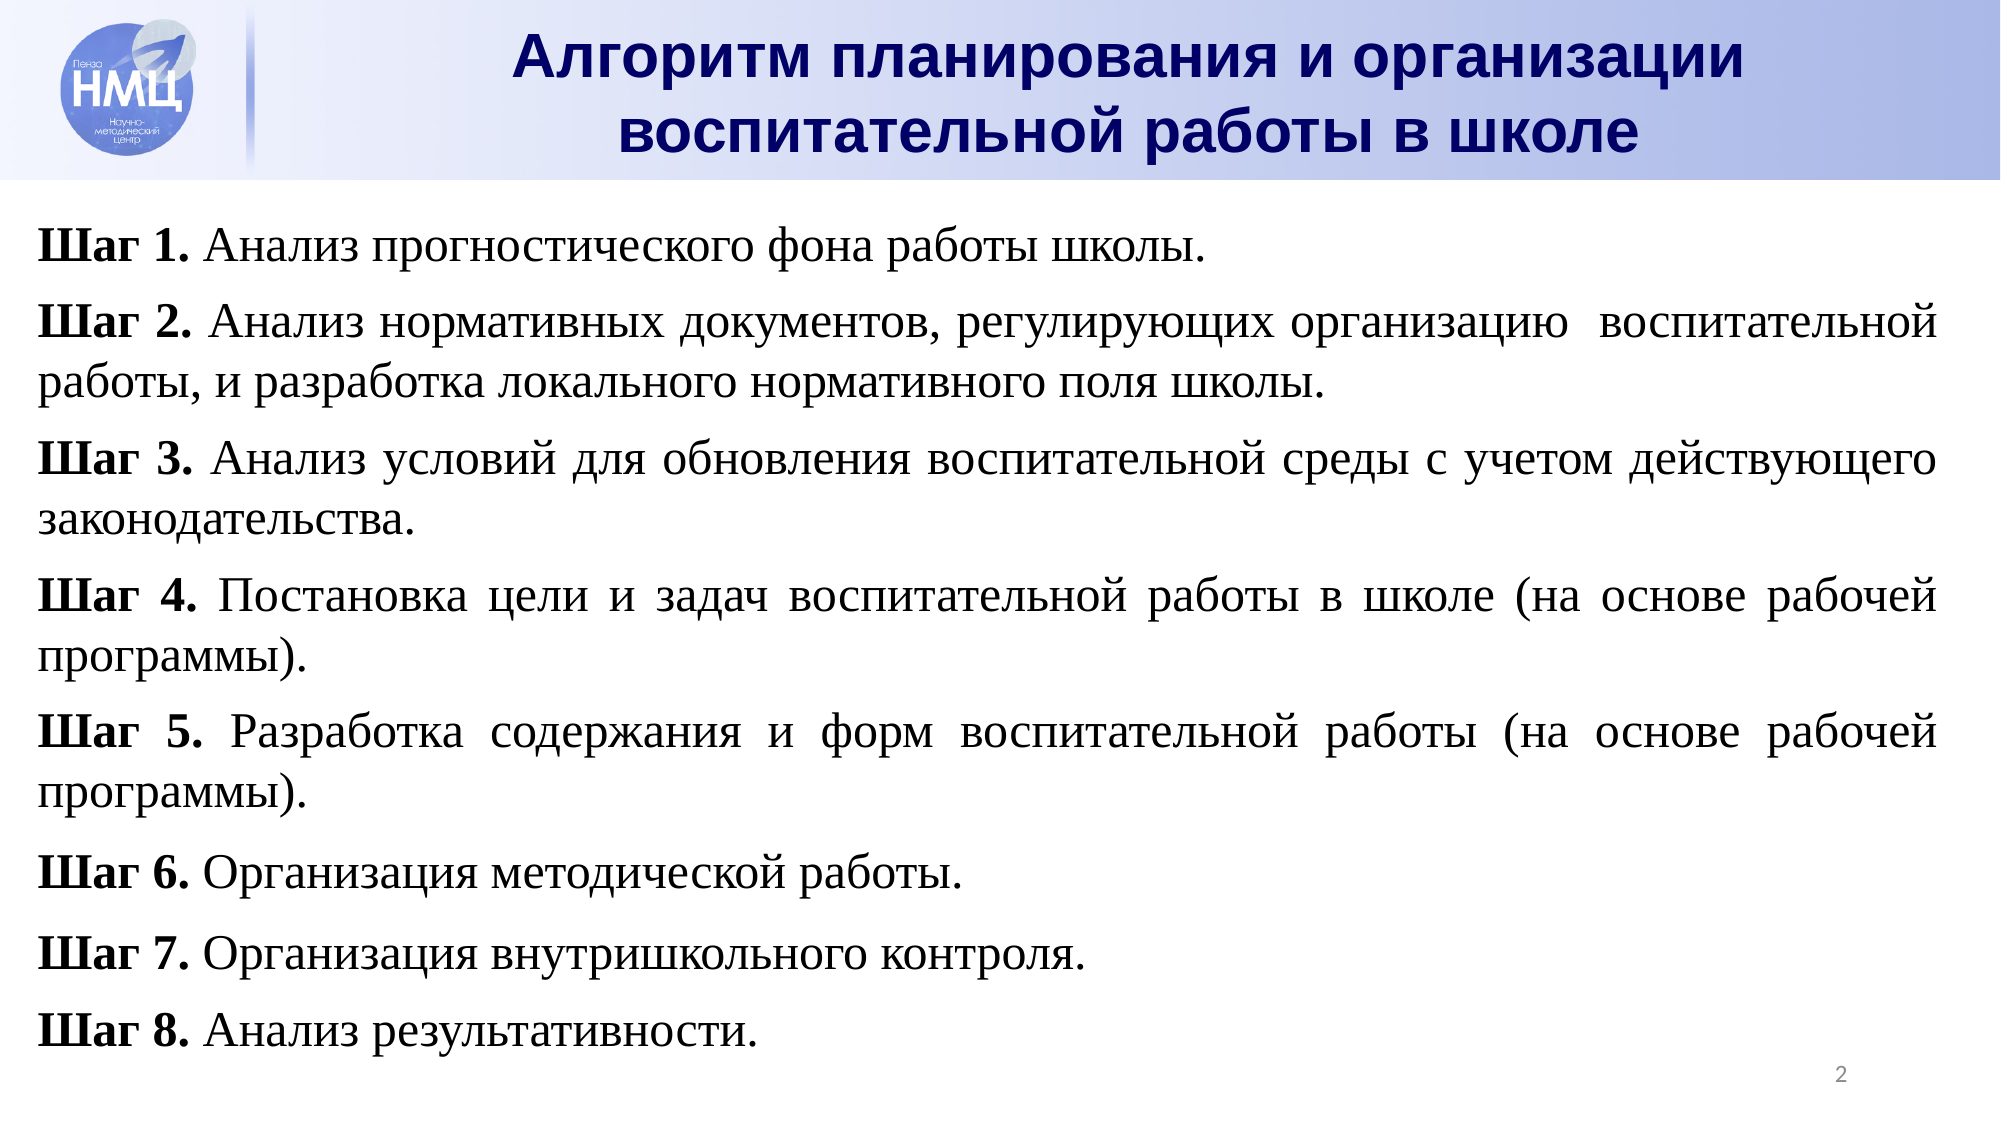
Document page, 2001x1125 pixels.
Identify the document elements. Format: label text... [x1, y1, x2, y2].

title Алгоритм планирования и организации воспитательной работы в школе [259, 0, 2000, 181]
slide_number 2 [1412, 1064, 1863, 1103]
text_box Шаг 1. Анализ прогностического фона работы школы. Шаг 2. Анализ нормативных документов, регулирующих организацию воспитательной работы, и разработка локального нормативного поля школы. Шаг 3. Анализ условий для обновления воспитательной среды с учетом действующего законодательства. Шаг 4. Постановка цели и задач воспитательной работы в школе (на основе рабочей программы). Шаг 5. Разработка содержания и форм воспитательной работы (на основе рабочей программы). Шаг 6. Организация методической работы. Шаг 7. Организация внутришкольного контроля. Шаг 8. Анализ результативности. [22, 199, 1953, 1064]
picture [0, 0, 2001, 1125]
